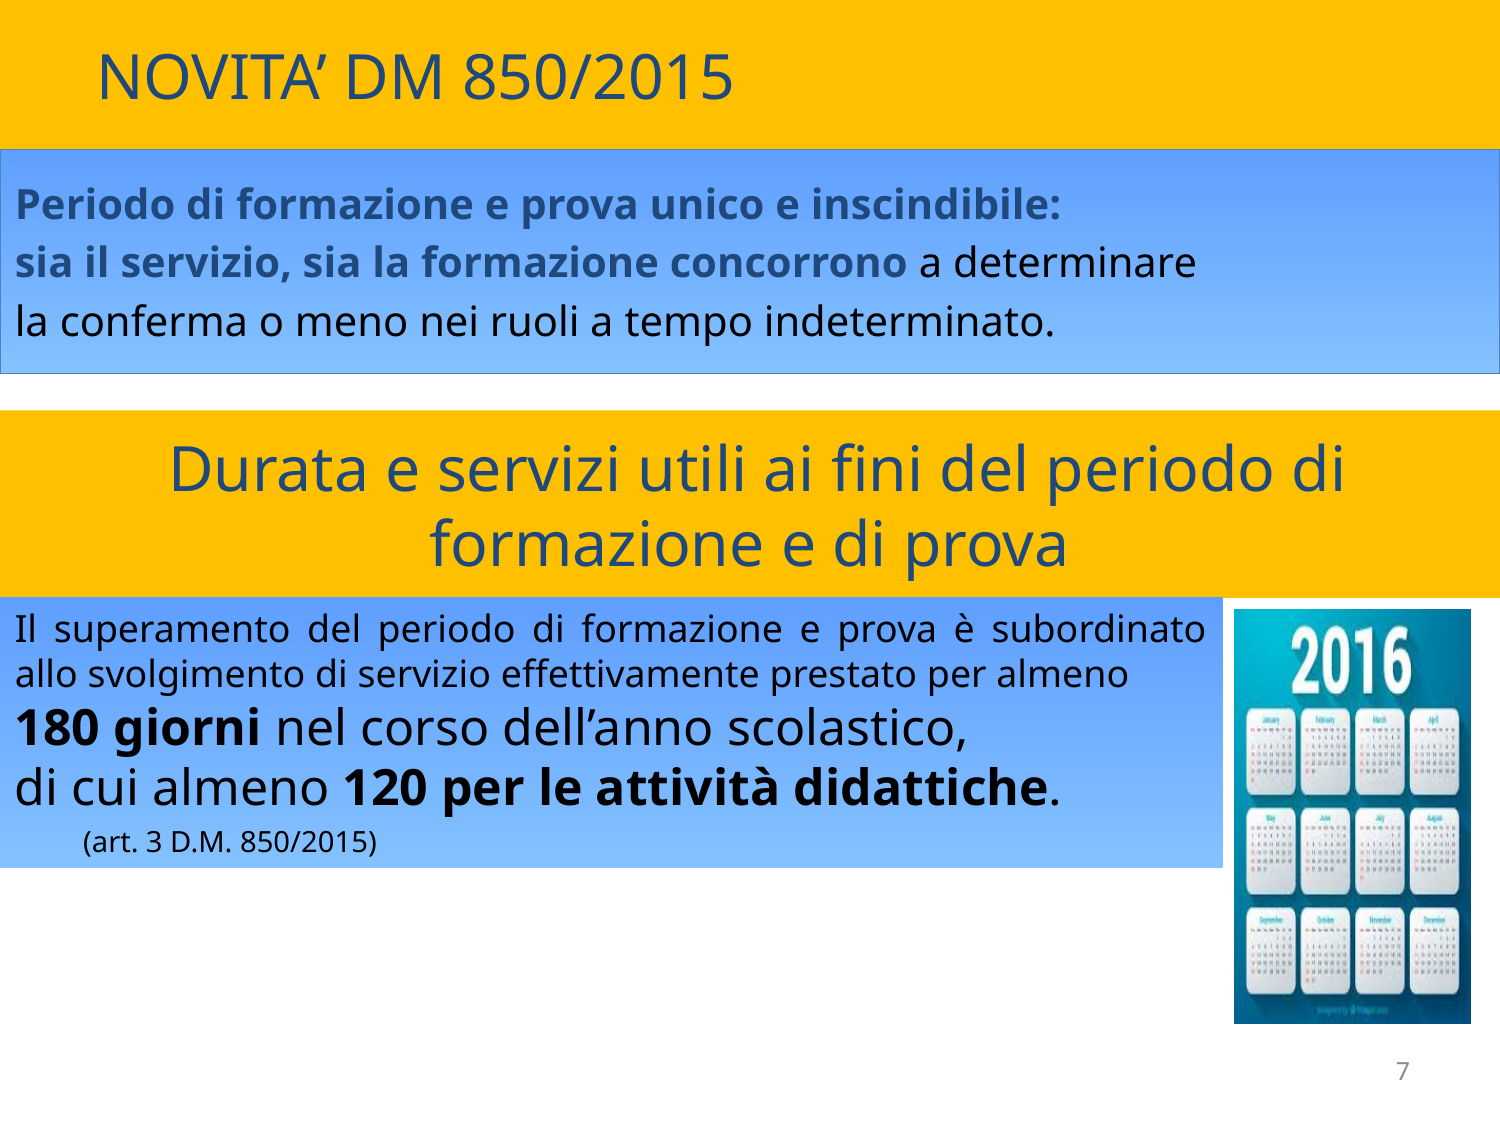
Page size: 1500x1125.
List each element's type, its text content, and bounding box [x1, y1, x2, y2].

picture [1465, 847, 1469, 887]
text_box Durata e servizi utili ai fini del periodo di formazione e di prova [0, 410, 1500, 598]
slide_number 7 [1074, 1042, 1425, 1103]
picture [1233, 609, 1461, 898]
text_box Il superamento del periodo di formazione e prova è subordinato allo svolgimento di servizio effettivamente prestato per almeno 180 giorni nel corso dell’anno scolastico, di cui almeno 120 per le attività didattiche. (art. 3 D.M. 850/2015) [0, 597, 1223, 868]
text_box NOVITA’ DM 850/2015 [0, 0, 1500, 149]
text_box Periodo di formazione e prova unico e inscindibile: sia il servizio, sia la formazione concorrono a determinare la conferma o meno nei ruoli a tempo indeterminato. [0, 149, 1500, 374]
picture [1245, 805, 1471, 1024]
